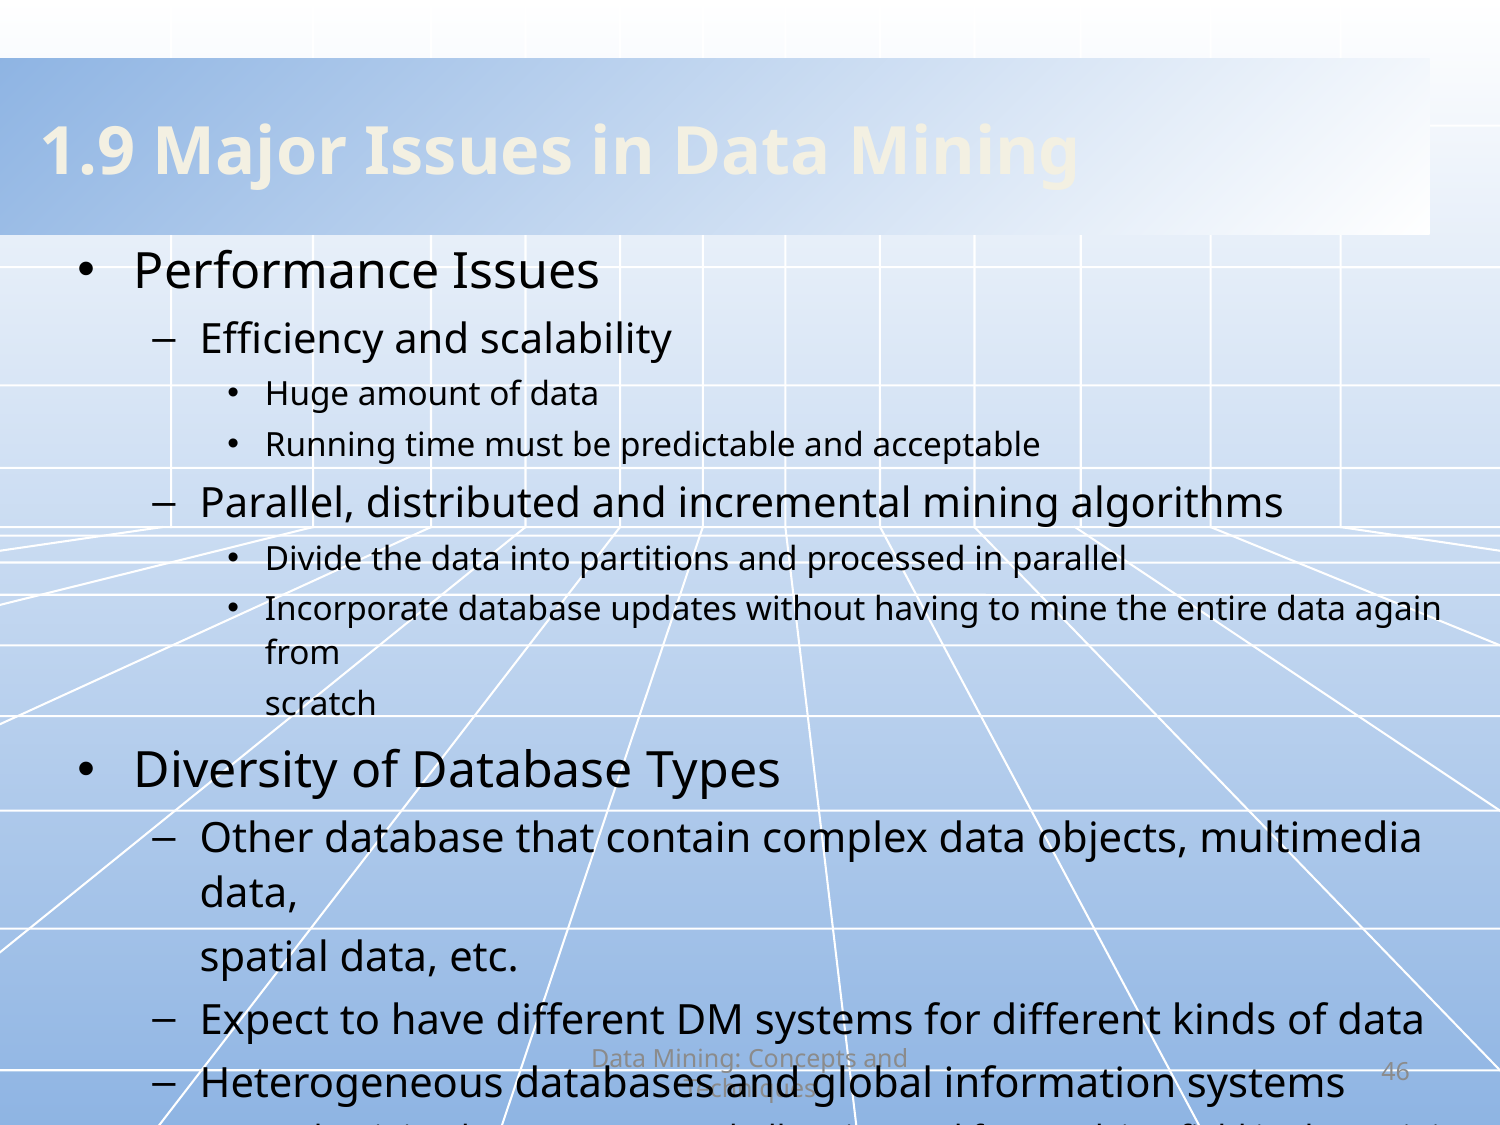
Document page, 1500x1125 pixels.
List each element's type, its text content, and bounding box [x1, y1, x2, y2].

title 1.9 Major Issues in Data Mining [24, 99, 1426, 197]
list Performance Issues Efficiency and scalability Huge amount of data Running time must be predictable and acceptable Parallel, distributed and incremental mining algorithms Divide the data into partitions and processed in parallel Incorporate database updates without having to mine the entire data again from scratch Diversity of Database Types Other database that contain complex data objects, multimedia data, spatial data, etc. Expect to have different DM systems for different kinds of data Heterogeneous databases and global information systems Web mining becomes a very challenging and fast-evolving field in data mining [62, 224, 1500, 1101]
